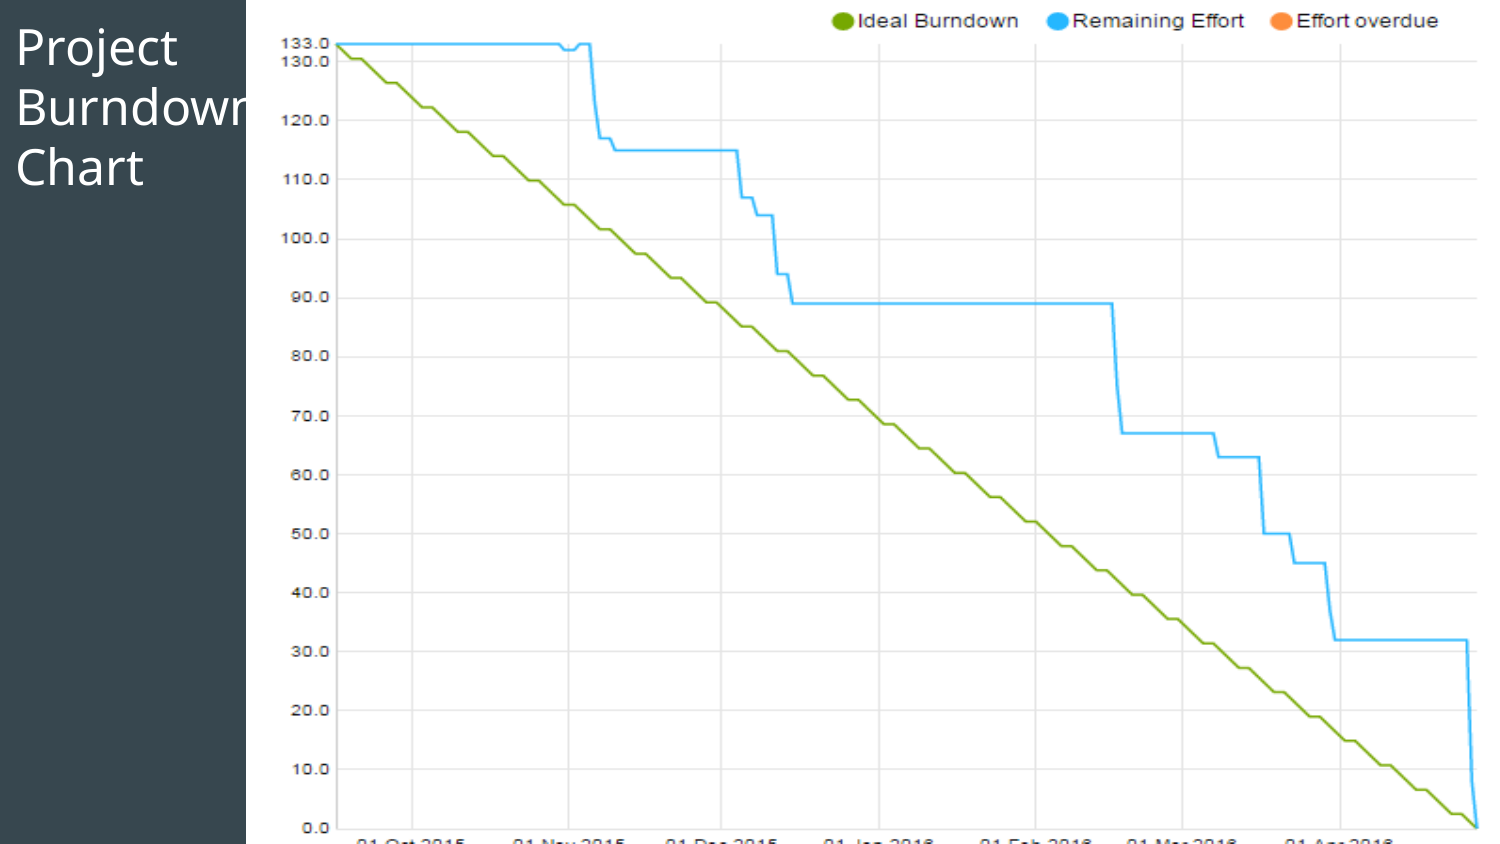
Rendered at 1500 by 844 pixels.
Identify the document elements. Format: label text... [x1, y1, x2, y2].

text_box Project Burndown Chart [0, 0, 243, 94]
picture [245, 0, 1500, 844]
